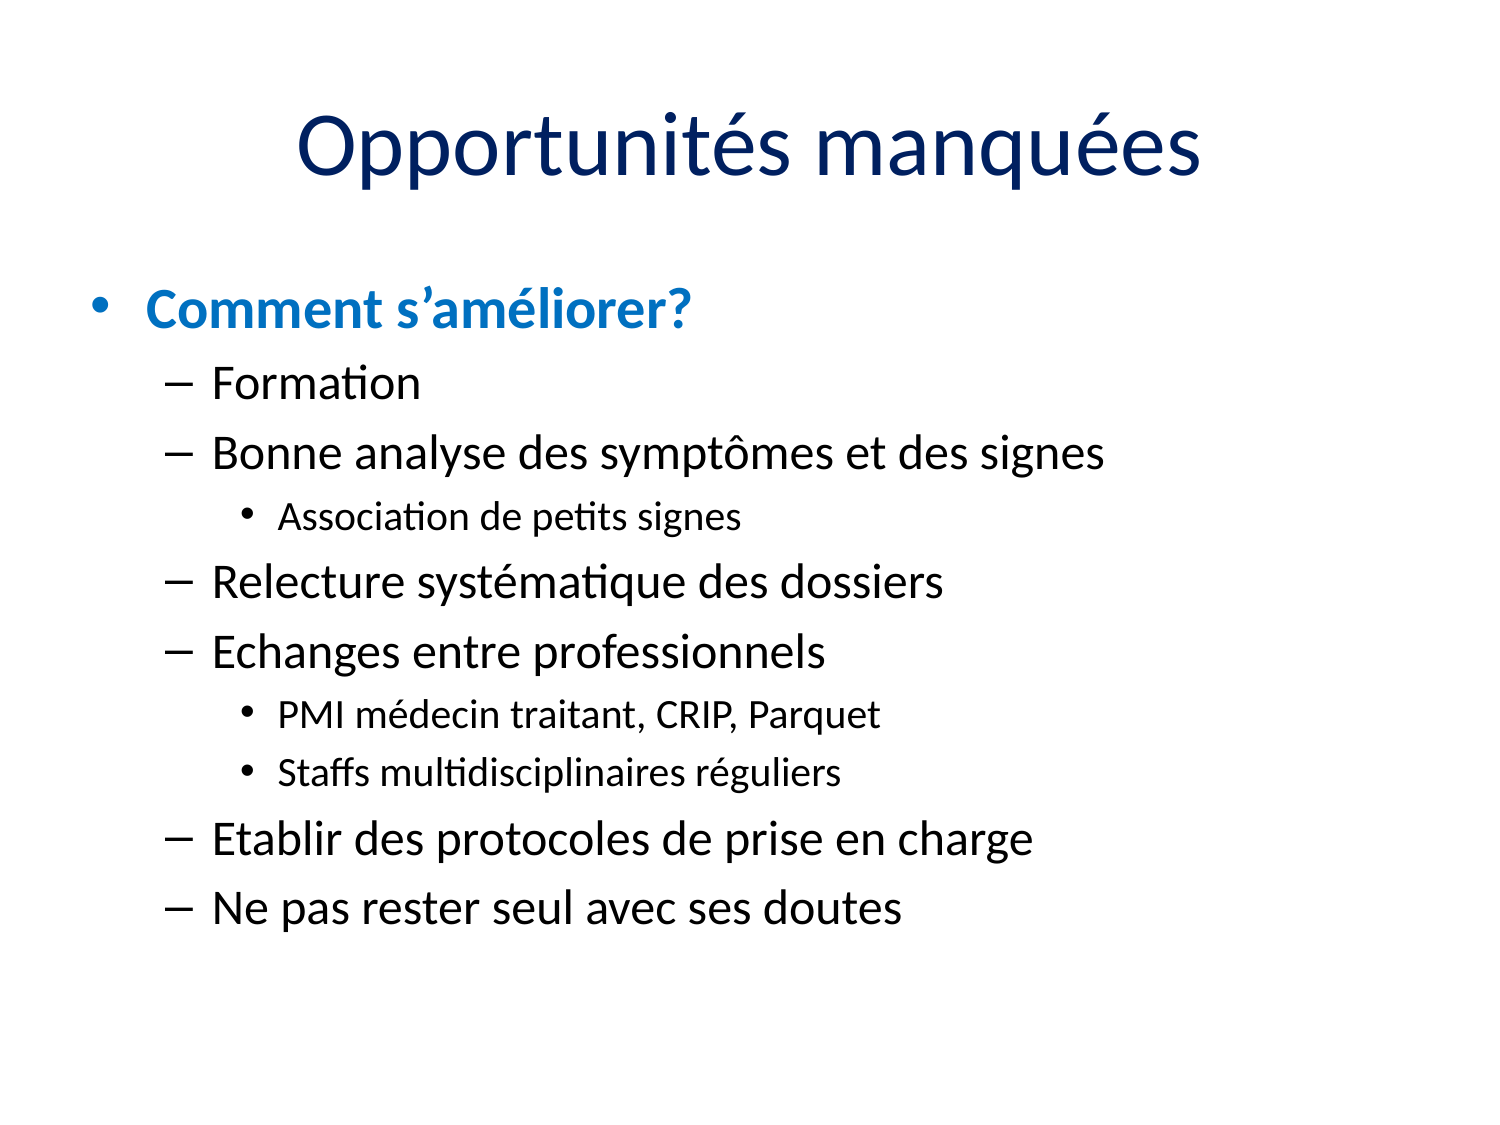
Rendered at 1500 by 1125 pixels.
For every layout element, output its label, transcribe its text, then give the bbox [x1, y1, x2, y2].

list Comment s’améliorer? Formation Bonne analyse des symptômes et des signes Association de petits signes Relecture systématique des dossiers Echanges entre professionnels PMI médecin traitant, CRIP, Parquet Staffs multidisciplinaires réguliers Etablir des protocoles de prise en charge Ne pas rester seul avec ses doutes [75, 262, 1425, 1005]
title Opportunités manquées [75, 45, 1425, 233]
